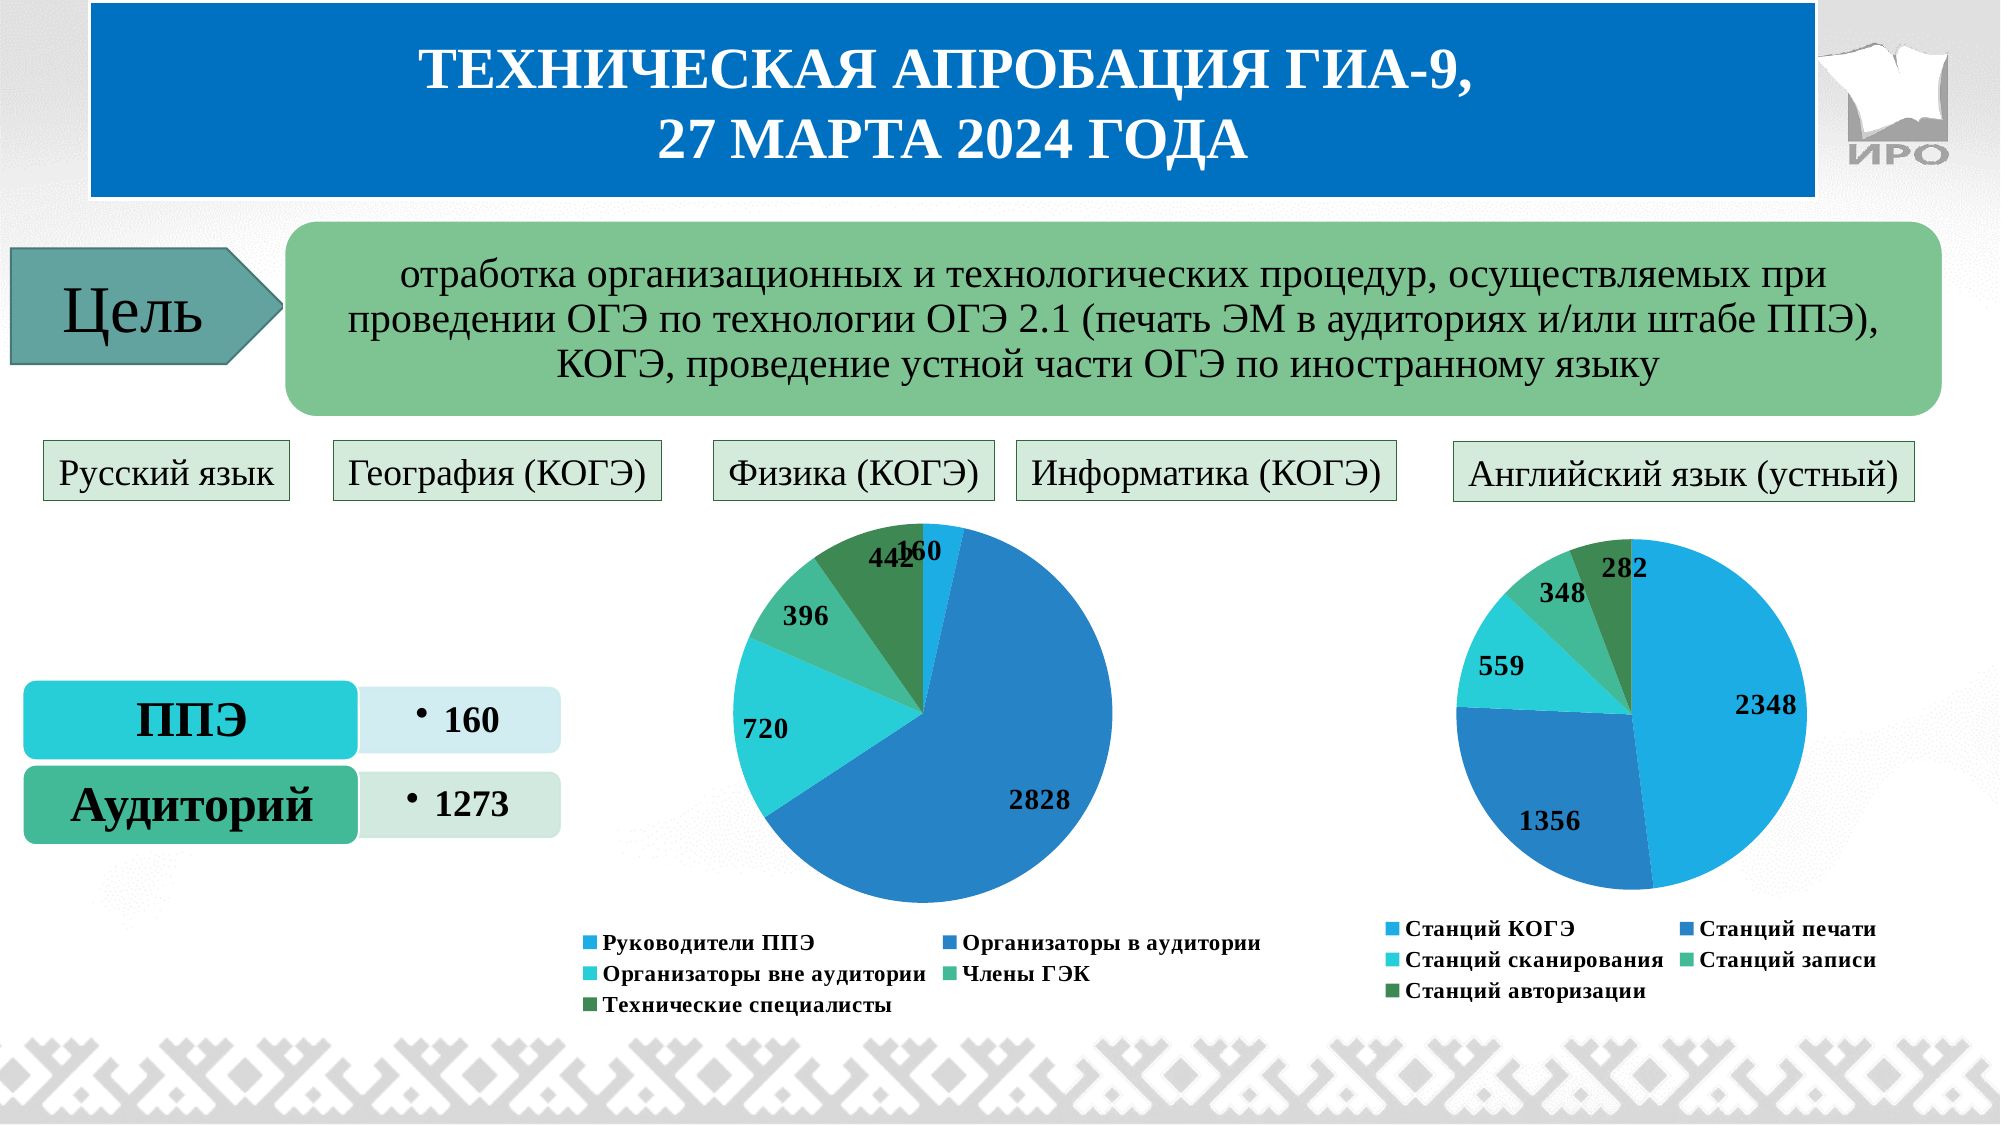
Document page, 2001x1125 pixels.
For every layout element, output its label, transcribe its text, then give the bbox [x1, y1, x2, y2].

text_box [22, 679, 522, 846]
text_box Информатика (КОГЭ) [1016, 440, 1397, 501]
text_box ТЕХНИЧЕСКАЯ АПРОБАЦИЯ ГИА-9, 27 МАРТА 2024 ГОДА [88, 0, 1818, 201]
text_box Английский язык (устный) [1453, 441, 1915, 502]
text_box Цель [9, 247, 283, 366]
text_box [284, 220, 1943, 418]
text_box Физика (КОГЭ) [713, 440, 995, 501]
chart [522, 513, 1970, 1023]
picture [0, 0, 2001, 1125]
text_box География (КОГЭ) [333, 440, 662, 501]
text_box Русский язык [43, 440, 290, 501]
